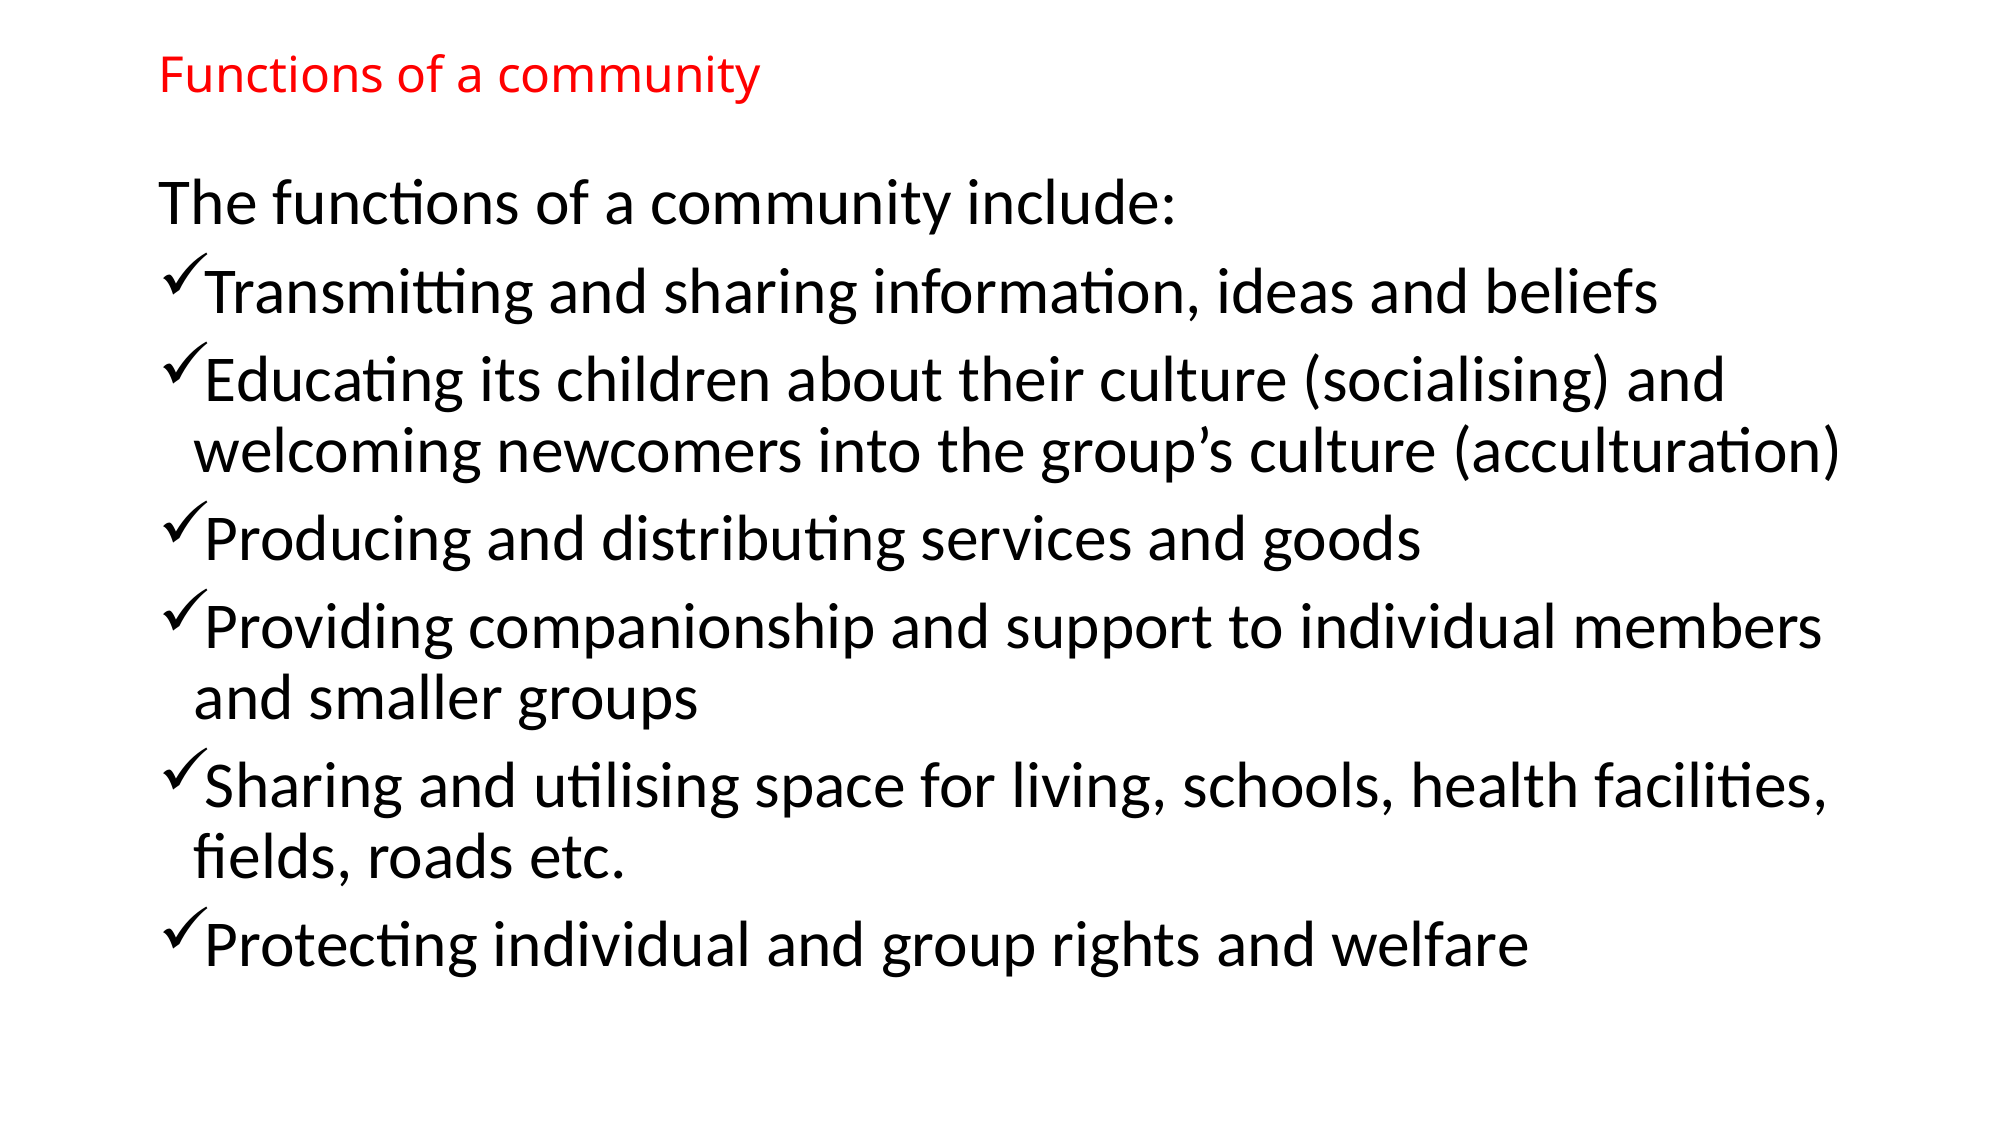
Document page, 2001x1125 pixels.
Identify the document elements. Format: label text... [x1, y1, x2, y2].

title Functions of a community [144, 42, 1869, 112]
list The functions of a community include: Transmitting and sharing information, ideas and beliefs Educating its children about their culture (socialising) and welcoming newcomers into the group’s culture (acculturation) Producing and distributing services and goods Providing companionship and support to individual members and smaller groups Sharing and utilising space for living, schools, health facilities, fields, roads etc. Protecting individual and group rights and welfare [144, 160, 1869, 1063]
